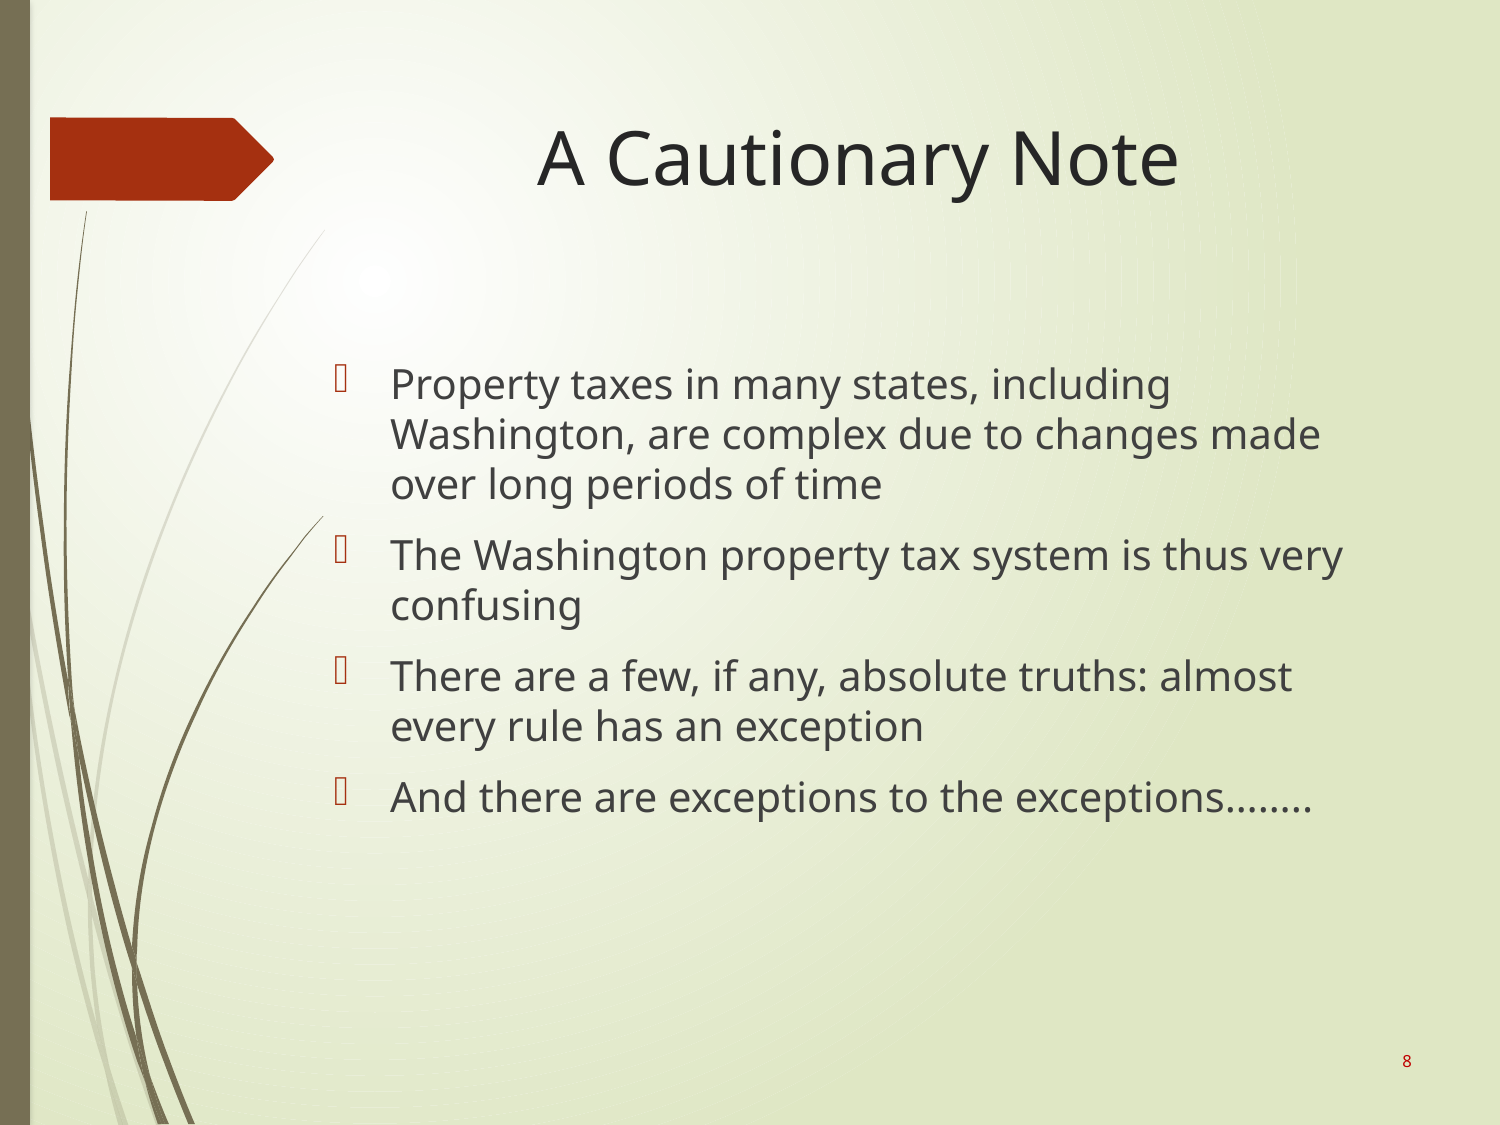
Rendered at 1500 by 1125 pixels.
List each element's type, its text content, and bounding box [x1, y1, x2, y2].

list Property taxes in many states, including Washington, are complex due to changes made over long periods of time The Washington property tax system is thus very confusing There are a few, if any, absolute truths: almost every rule has an exception And there are exceptions to the exceptions…….. [318, 350, 1400, 970]
title A Cautionary Note [319, 102, 1400, 313]
slide_number 8 [1387, 1043, 1484, 1104]
